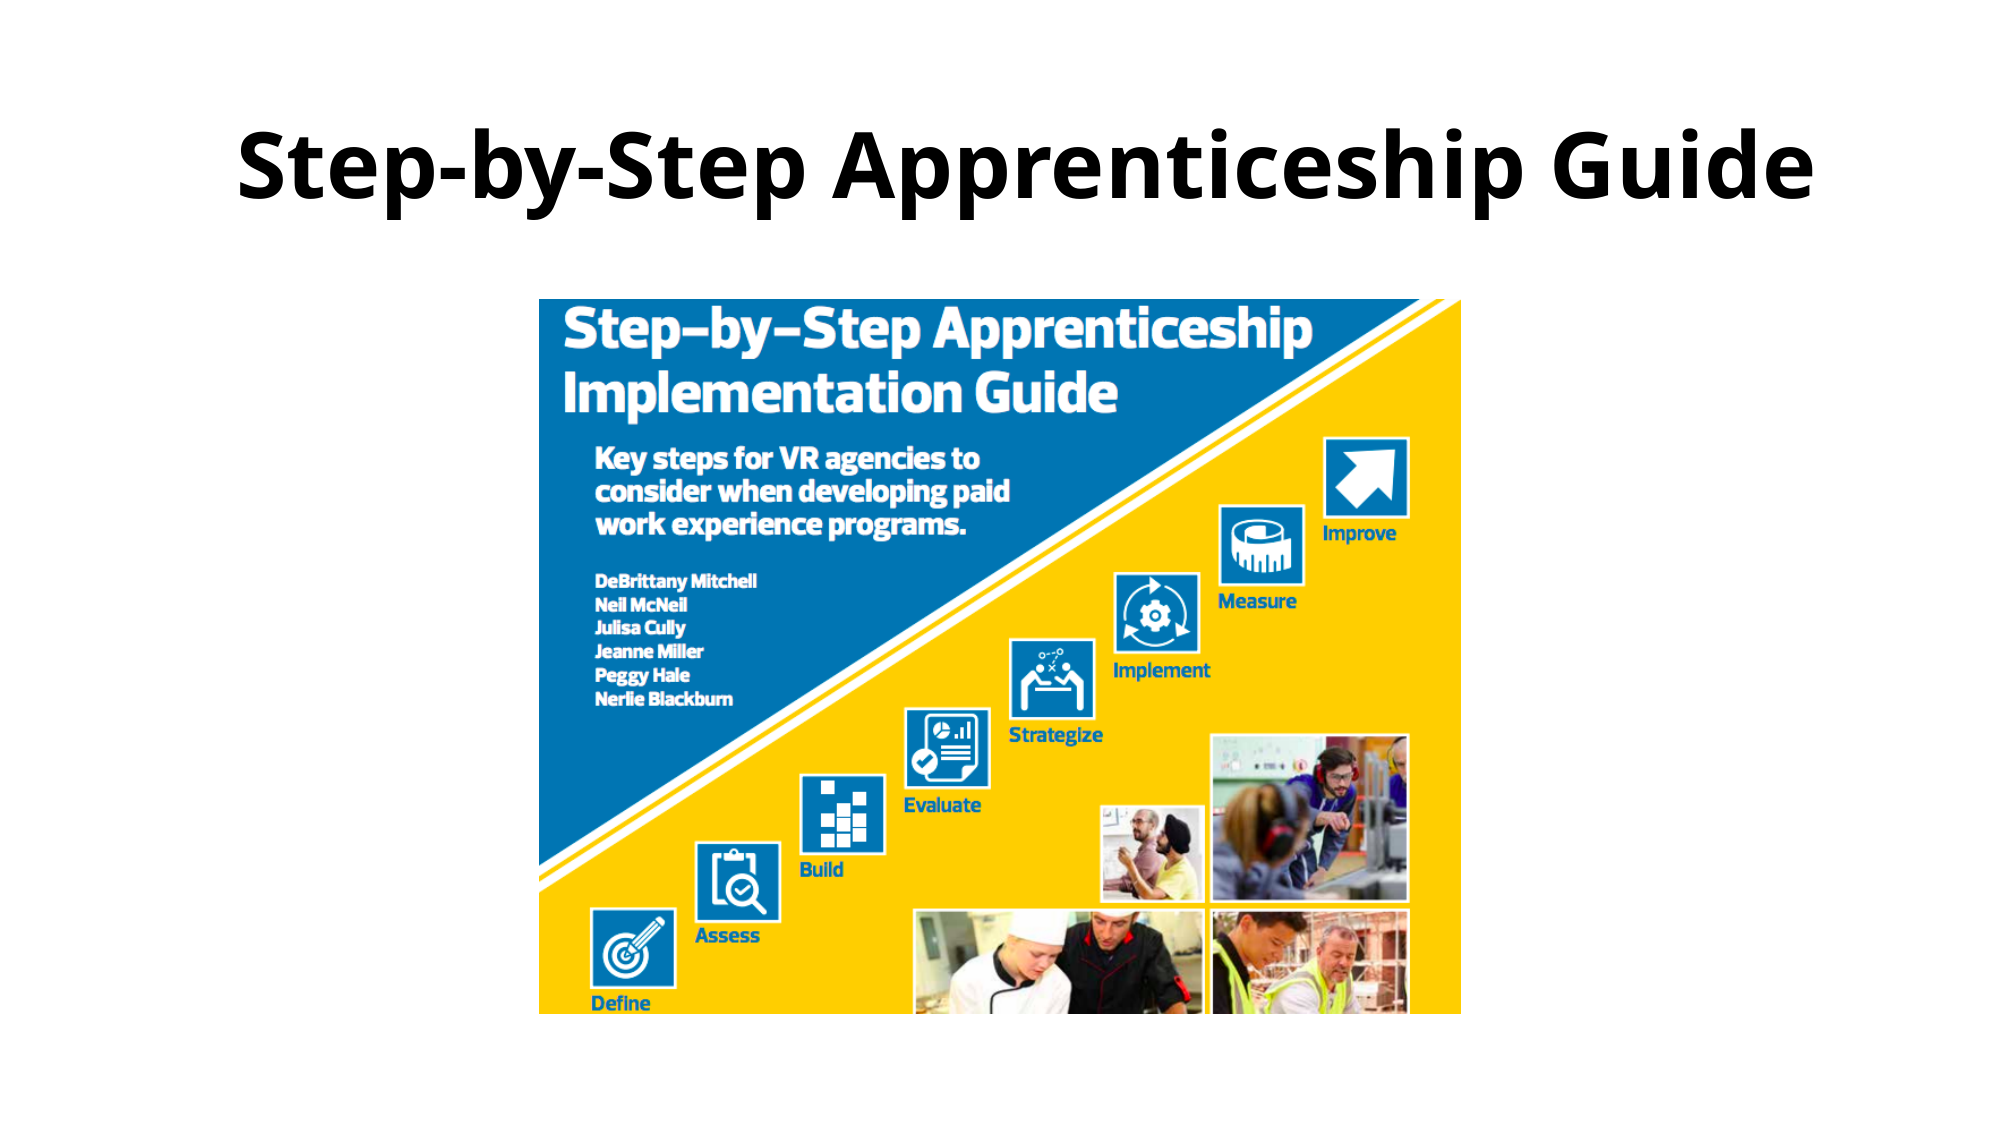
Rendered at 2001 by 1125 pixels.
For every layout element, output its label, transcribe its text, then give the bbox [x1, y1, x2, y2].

title Step-by-Step Apprenticeship Guide [164, 59, 1890, 278]
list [539, 299, 1461, 1014]
